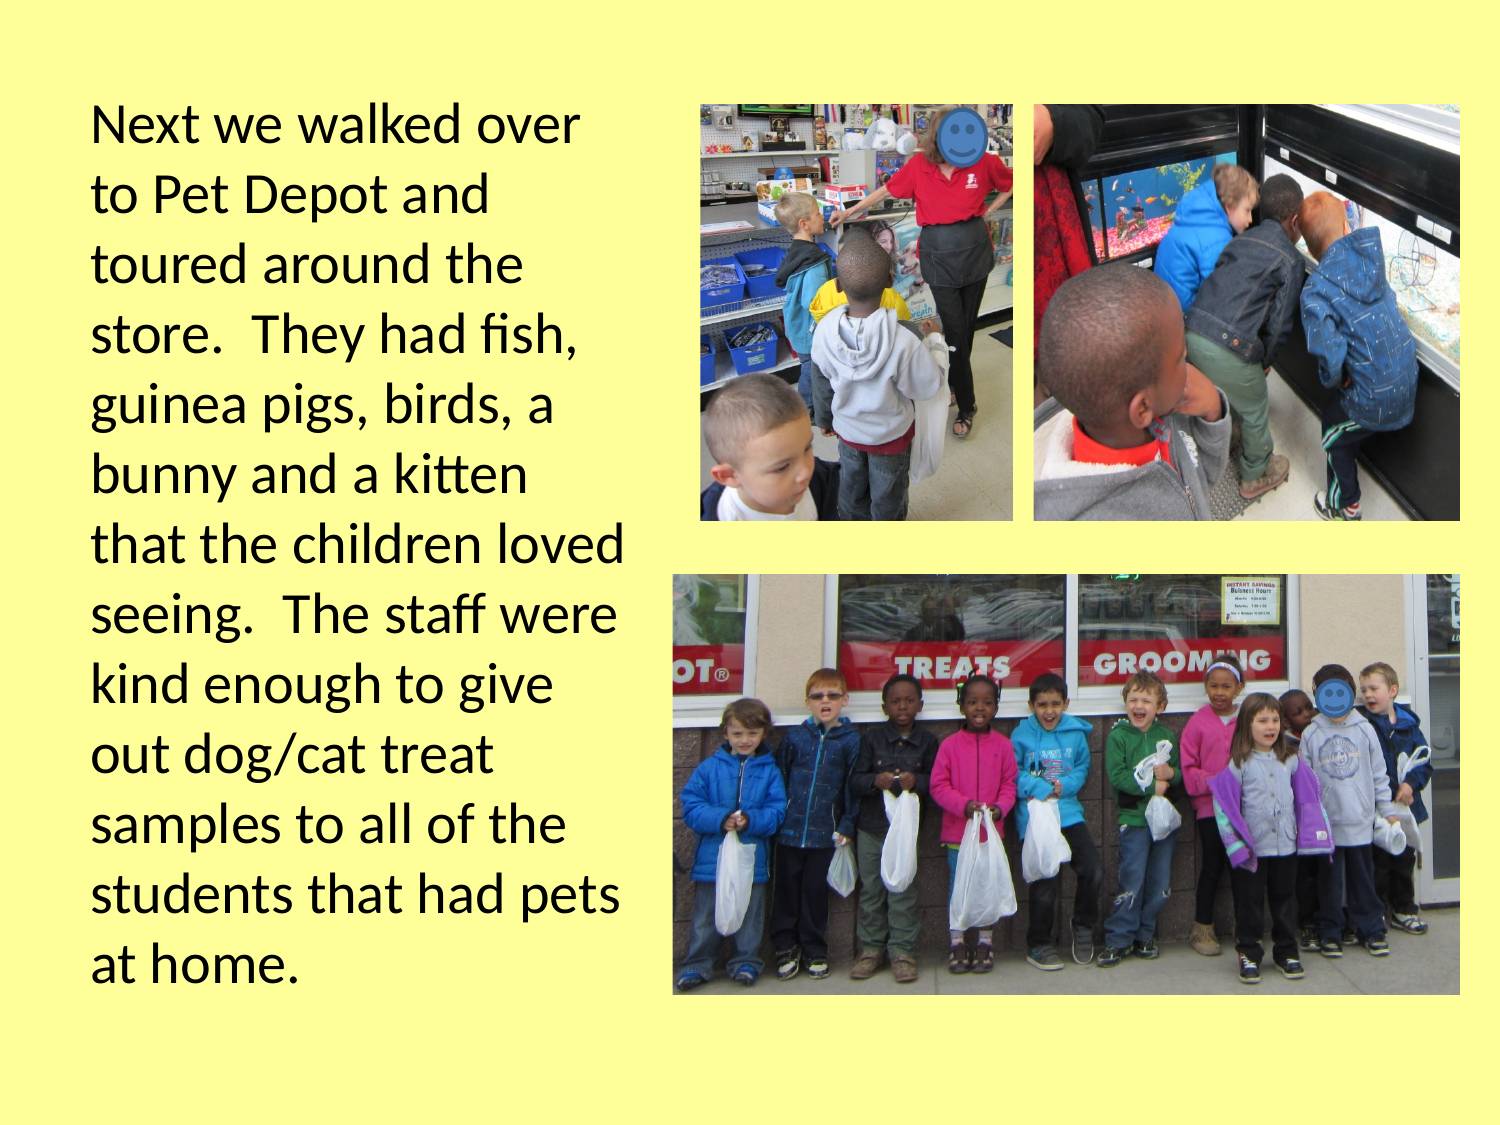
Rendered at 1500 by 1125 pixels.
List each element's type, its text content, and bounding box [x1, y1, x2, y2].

picture [672, 573, 1461, 995]
list Next we walked over to Pet Depot and toured around the store. They had fish, guinea pigs, birds, a bunny and a kitten that the children loved seeing. The staff were kind enough to give out dog/cat treat samples to all of the students that had pets at home. [75, 78, 644, 1035]
picture [1033, 104, 1461, 521]
picture [700, 104, 1014, 521]
